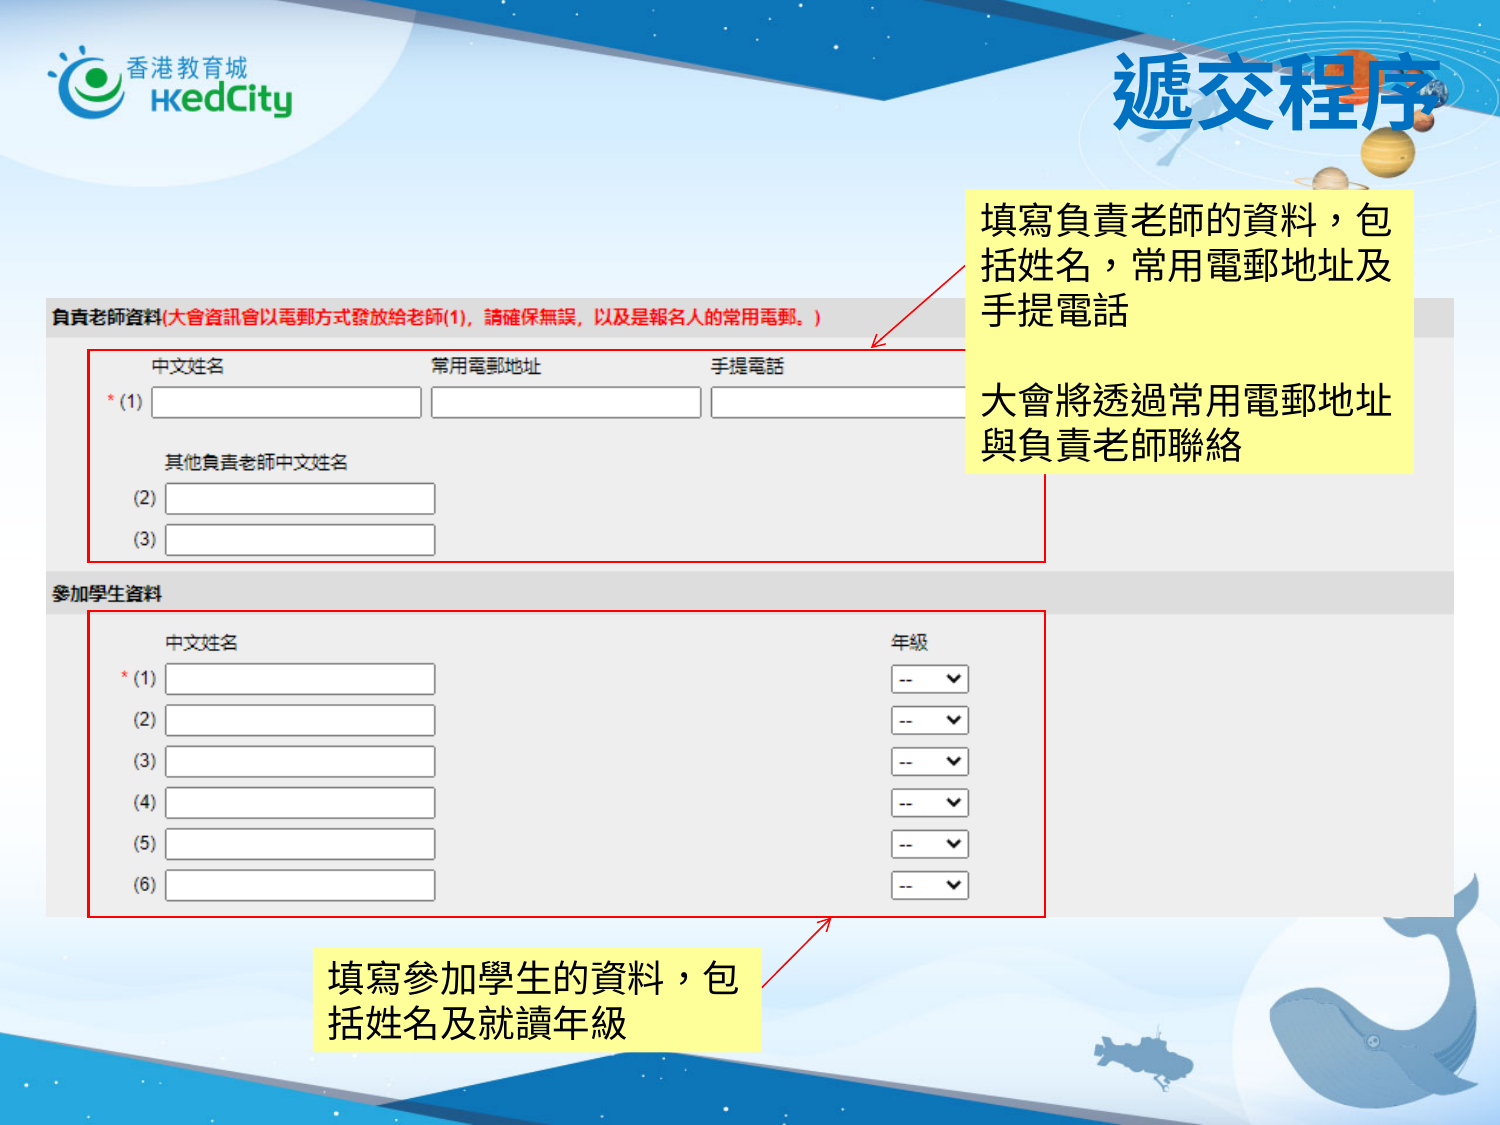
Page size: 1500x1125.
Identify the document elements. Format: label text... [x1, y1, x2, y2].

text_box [870, 265, 966, 349]
text_box 填寫負責老師的資料，包括姓名，常用電郵地址及手提電話 大會將透過常用電郵地址與負責老師聯絡 [965, 189, 1414, 298]
text_box 遞交程序 [159, 30, 1459, 150]
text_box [761, 917, 832, 988]
text_box 填寫參加學生的資料，包括姓名及就讀年級 [312, 947, 762, 1053]
picture [0, 0, 1500, 1125]
